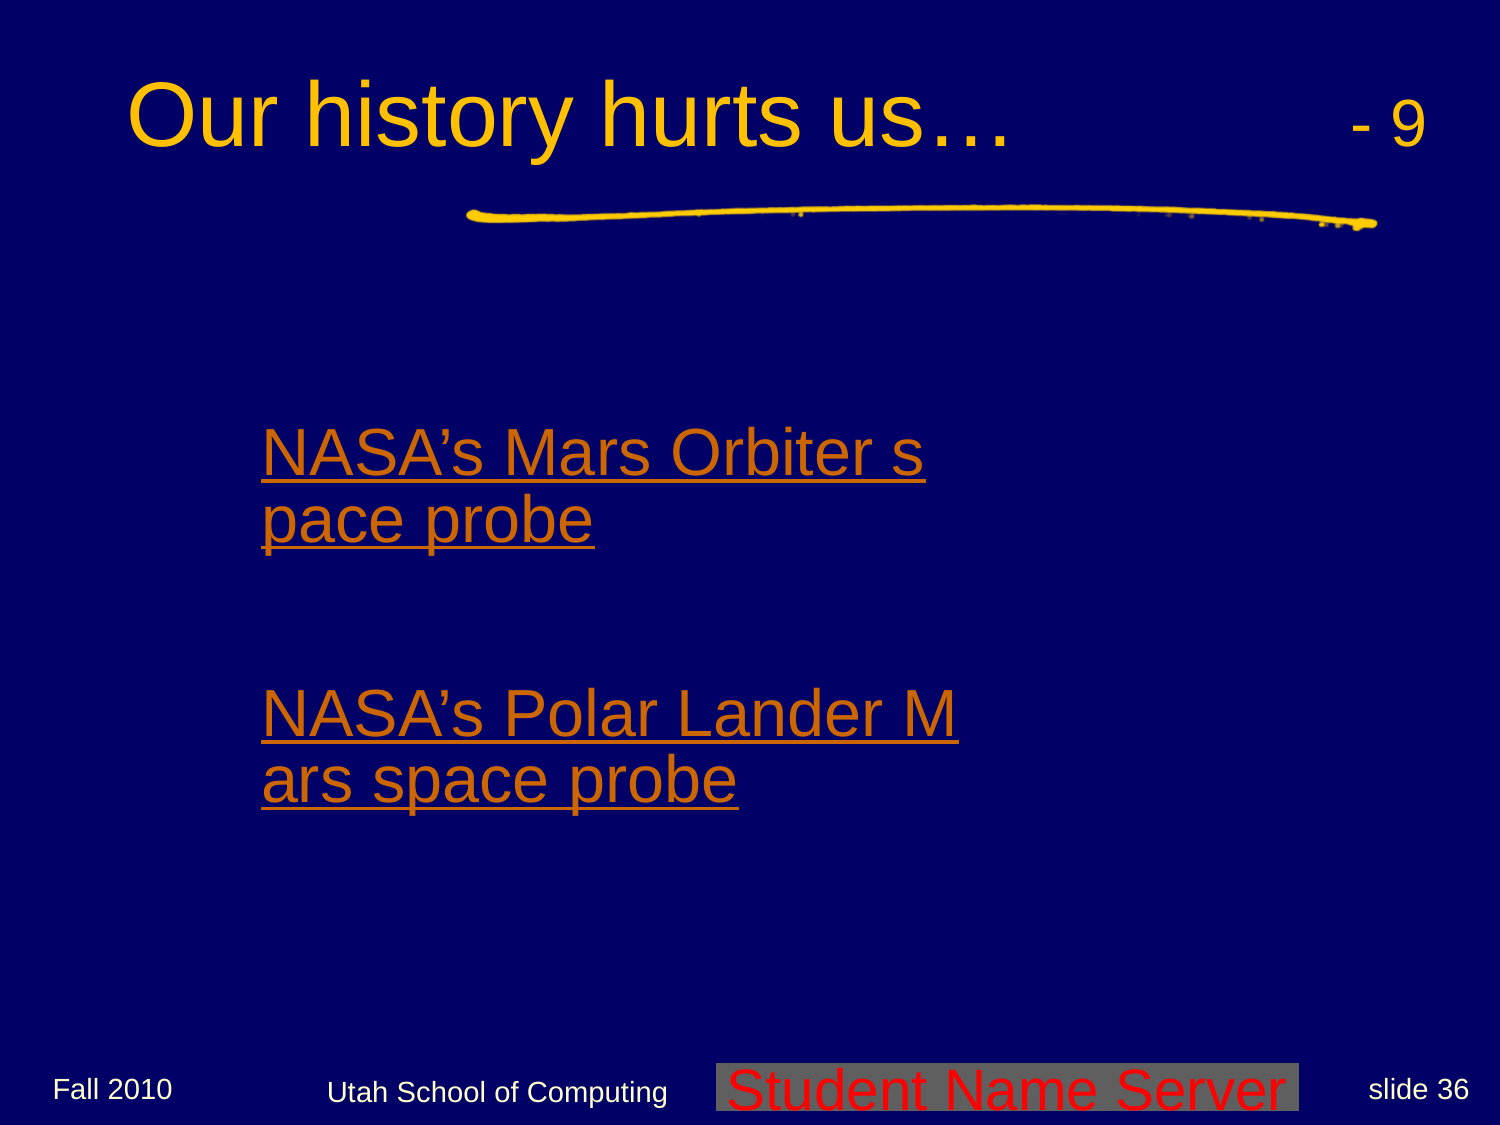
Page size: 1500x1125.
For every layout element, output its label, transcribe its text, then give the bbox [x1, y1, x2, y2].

picture [462, 204, 1400, 237]
text_box NASA’s Polar Lander Mars space probe [190, 582, 977, 770]
slide_number Fall 2010 [37, 1062, 326, 1113]
list NASA’s Mars Orbiter space probe [189, 321, 977, 509]
title Our history hurts us… - 9 [69, 15, 1444, 204]
